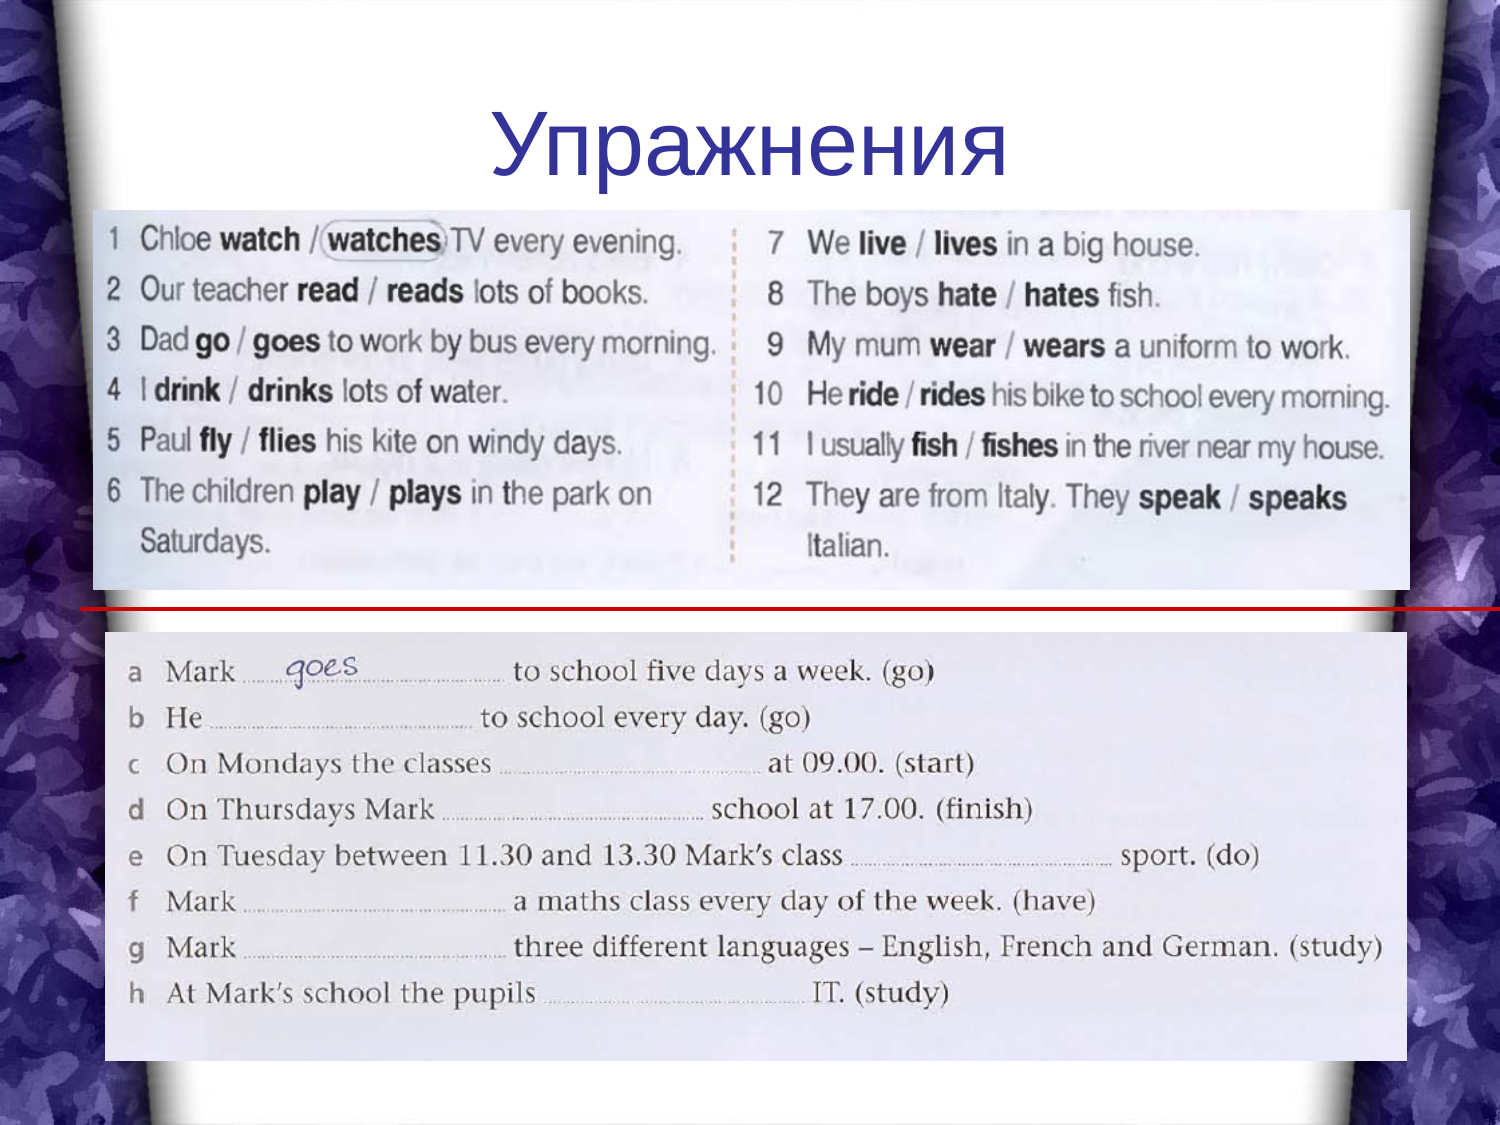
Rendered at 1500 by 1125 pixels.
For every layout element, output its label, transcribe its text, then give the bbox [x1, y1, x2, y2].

title Упражнения [74, 44, 1426, 233]
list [93, 210, 1411, 590]
picture [0, 0, 1500, 1125]
